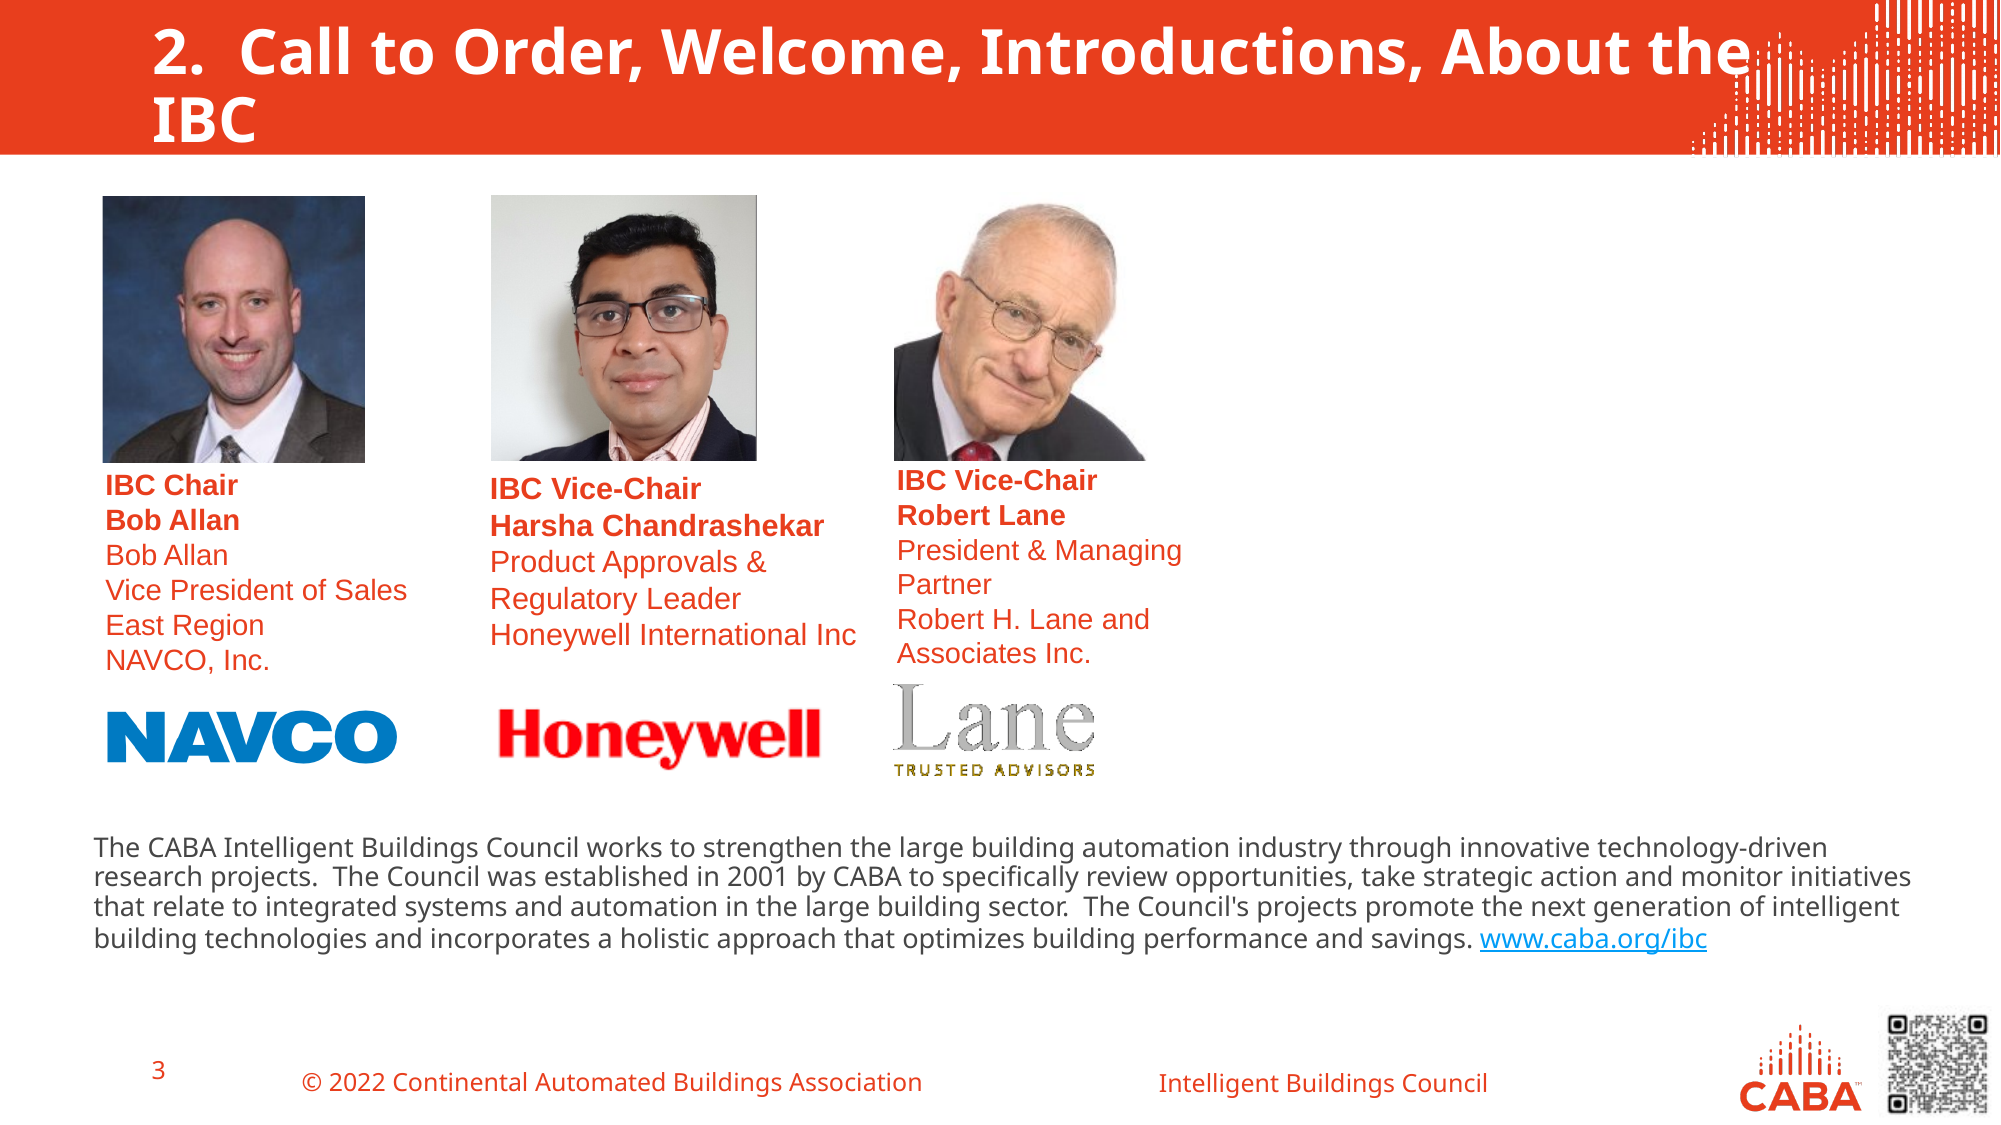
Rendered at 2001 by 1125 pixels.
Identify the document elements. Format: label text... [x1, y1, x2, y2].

picture [1878, 1005, 1998, 1124]
text_box IBC Vice-Chair Harsha Chandrashekar Product Approvals & Regulatory Leader Honeywell International Inc [475, 461, 877, 680]
text_box IBC Vice-Chair Robert Lane President & Managing Partner Robert H. Lane and Associates Inc. [882, 454, 1235, 680]
picture [102, 196, 365, 463]
slide_number 3 [136, 1042, 239, 1101]
text_box IBC Chair Bob Allan Bob Allan Vice President of Sales East Region NAVCO, Inc. [90, 458, 463, 688]
picture [893, 684, 1094, 776]
picture [479, 694, 833, 780]
picture [102, 706, 402, 768]
title 2. Call to Order, Welcome, Introductions, About the IBC Bob Allan (NAVCO, Inc.) [137, 13, 1823, 100]
picture [491, 195, 757, 461]
text_box The CABA Intelligent Buildings Council works to strengthen the large building automation industry through innovative technology-driven research projects. The Council was established in 2001 by CABA to specifically review opportunities, take strategic action and monitor initiatives that relate to integrated systems and automation in the large building sector. The Council's projects promote the next generation of intelligent building technologies and incorporates a holistic approach that optimizes building performance and savings. www.caba.org/ibc [78, 826, 1942, 997]
picture [894, 192, 1158, 461]
